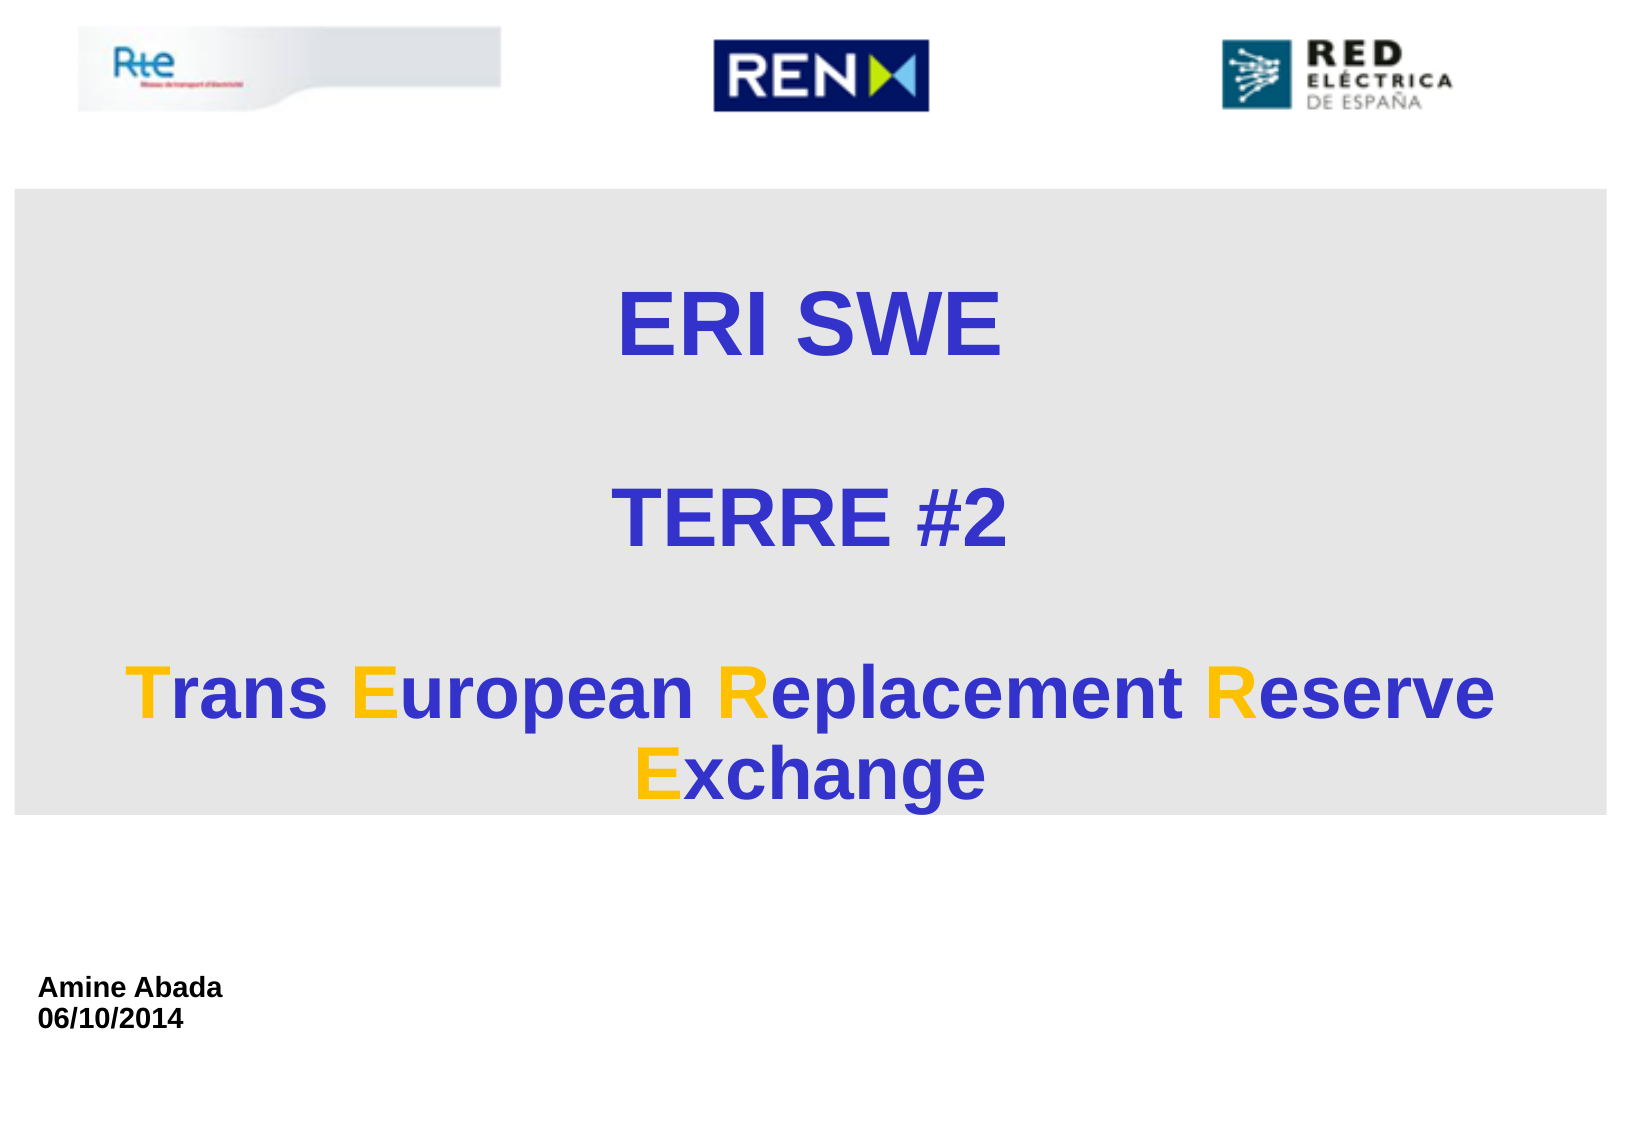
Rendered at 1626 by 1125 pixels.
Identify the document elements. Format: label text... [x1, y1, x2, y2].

text_box ERI SWE TERRE #2 Trans European Replacement Reserve Exchange [14, 188, 1607, 815]
picture [65, 17, 1512, 175]
text_box Amine Abada 06/10/2014 [37, 972, 305, 1083]
